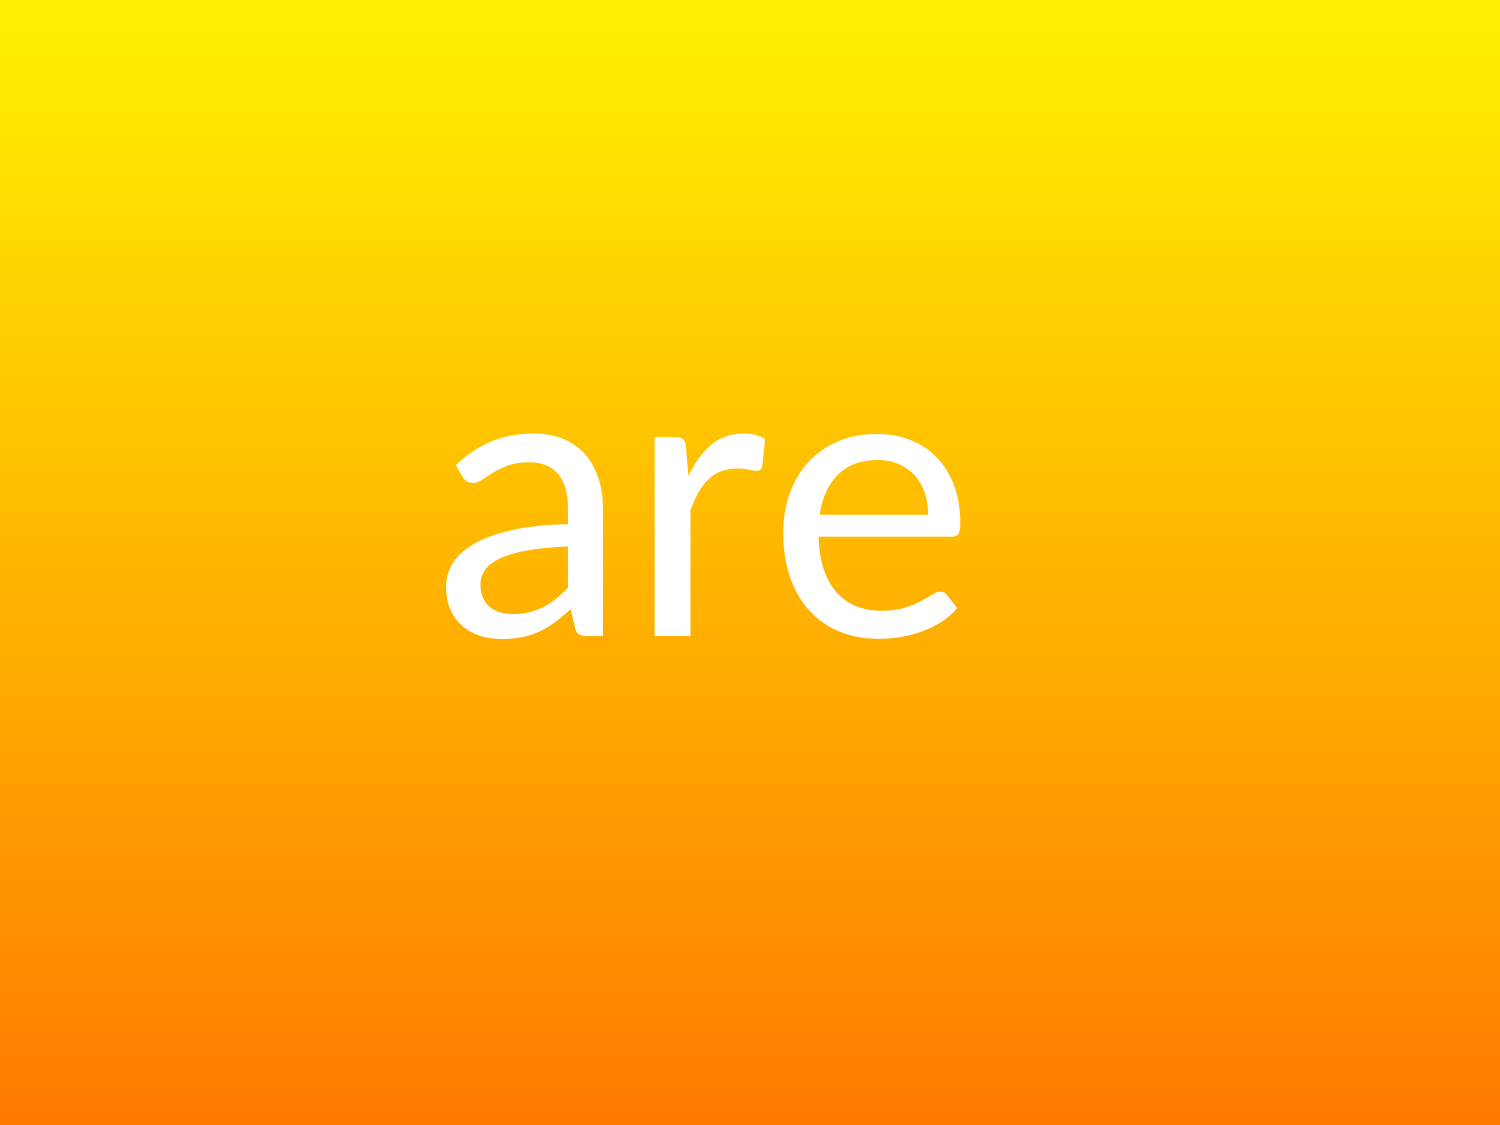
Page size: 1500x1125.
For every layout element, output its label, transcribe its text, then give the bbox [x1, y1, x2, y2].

title are [112, 349, 1388, 591]
